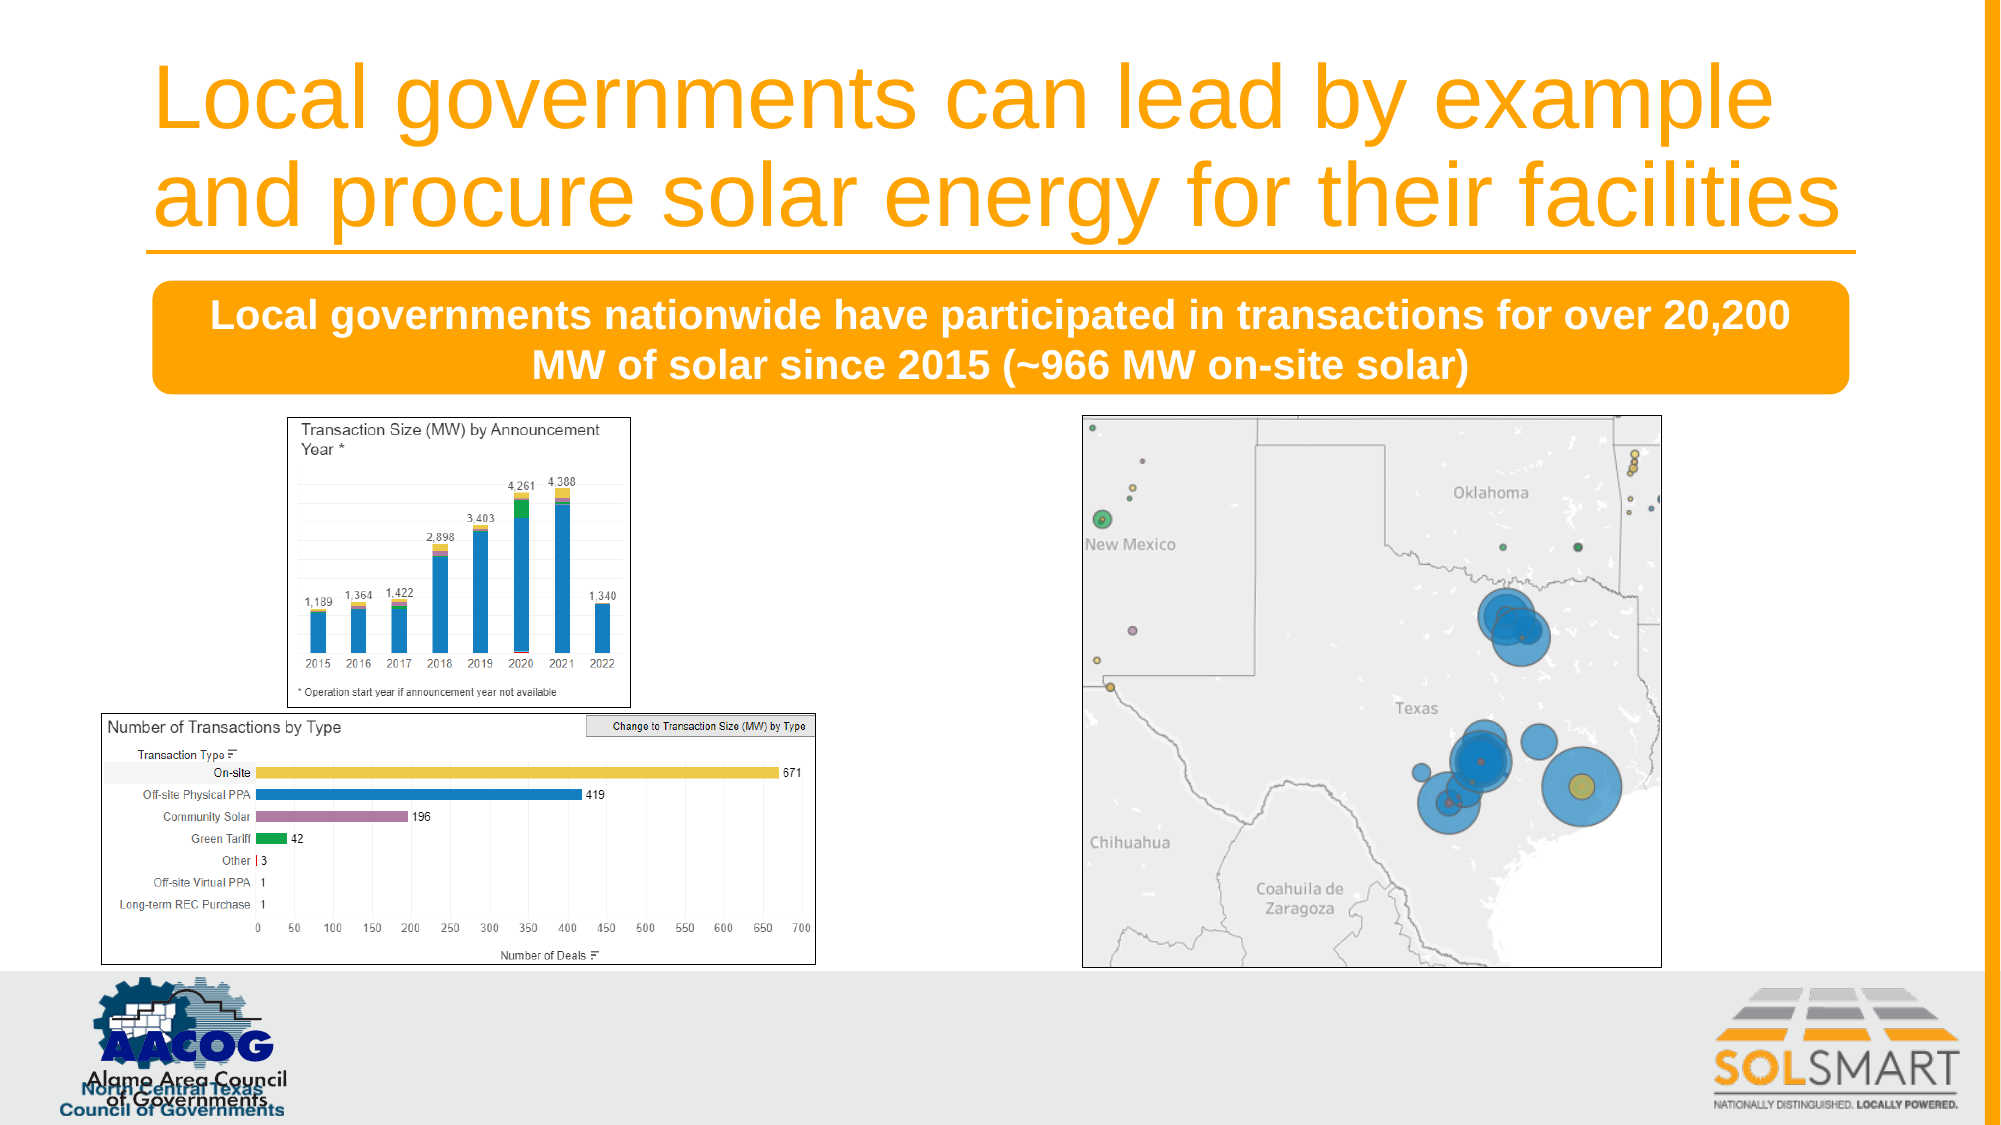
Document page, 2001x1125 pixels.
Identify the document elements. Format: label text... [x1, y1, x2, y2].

picture [1081, 414, 1663, 968]
title Local governments can lead by example and procure solar energy for their facilities [137, 38, 1863, 257]
picture [58, 971, 314, 1125]
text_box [101, 417, 816, 965]
picture [1708, 979, 1964, 1117]
text_box Local governments nationwide have participated in transactions for over 20,200 MW of solar since 2015 (~966 MW on-site solar) [150, 278, 1852, 397]
